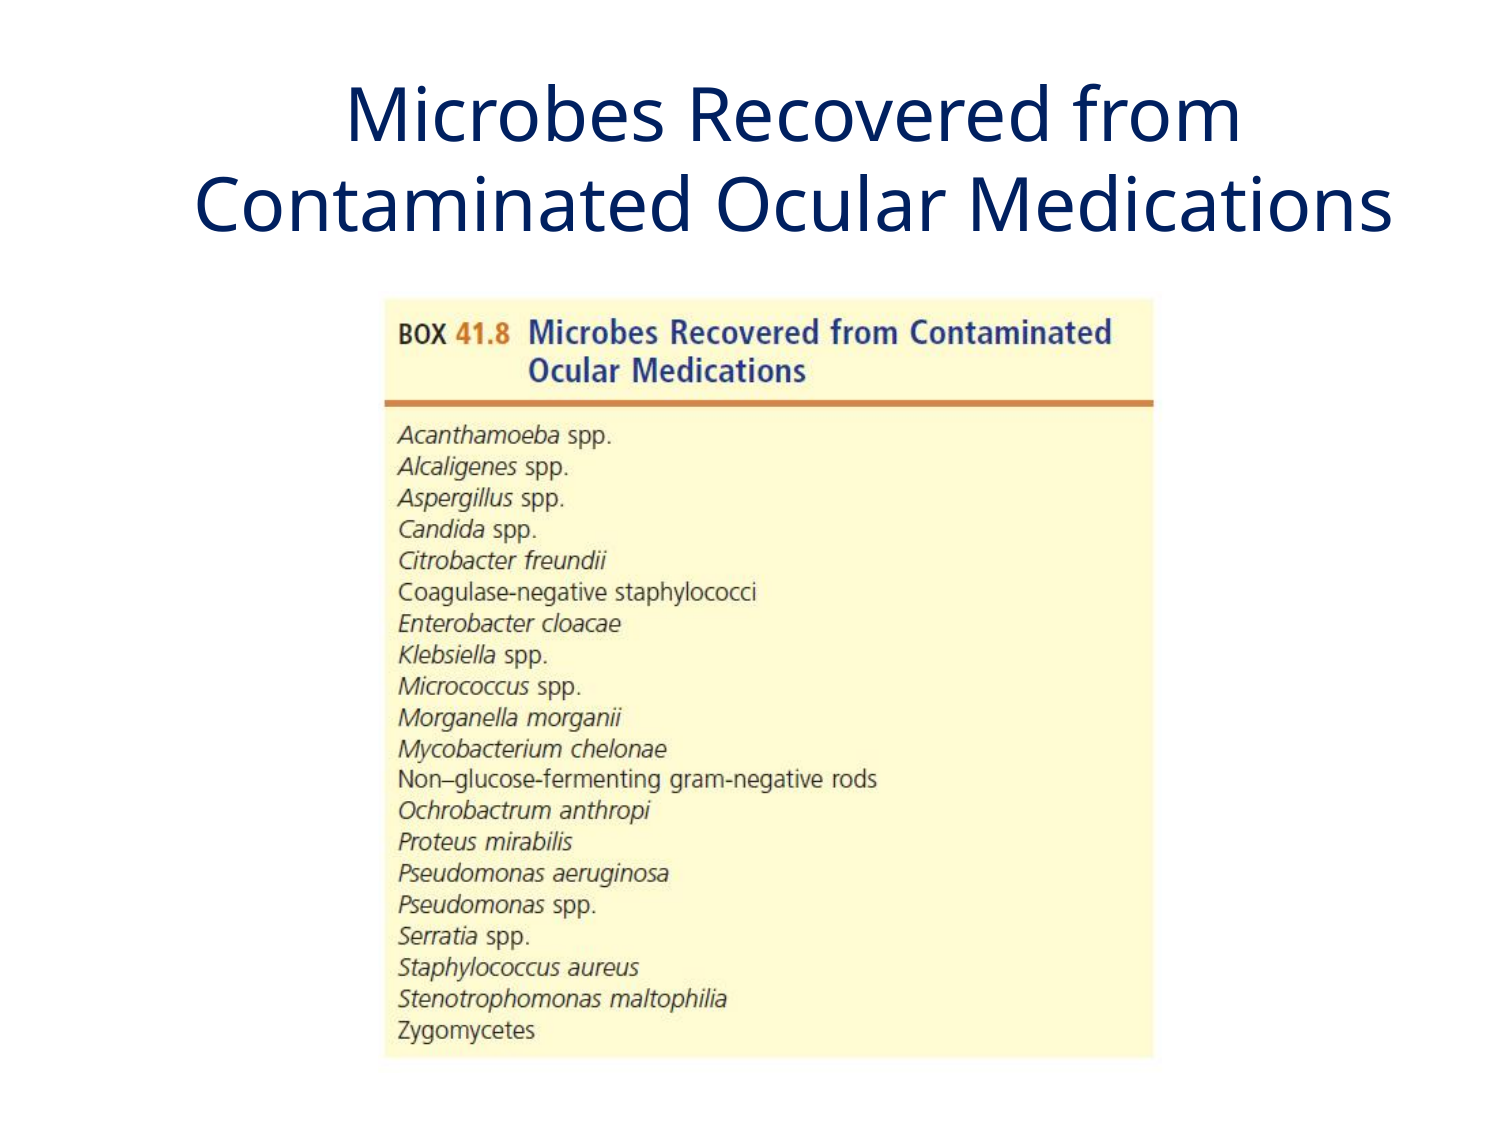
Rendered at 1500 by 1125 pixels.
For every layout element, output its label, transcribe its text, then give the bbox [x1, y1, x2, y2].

picture [378, 291, 1166, 1073]
title Microbes Recovered from Contaminated Ocular Medications [156, 0, 1432, 313]
